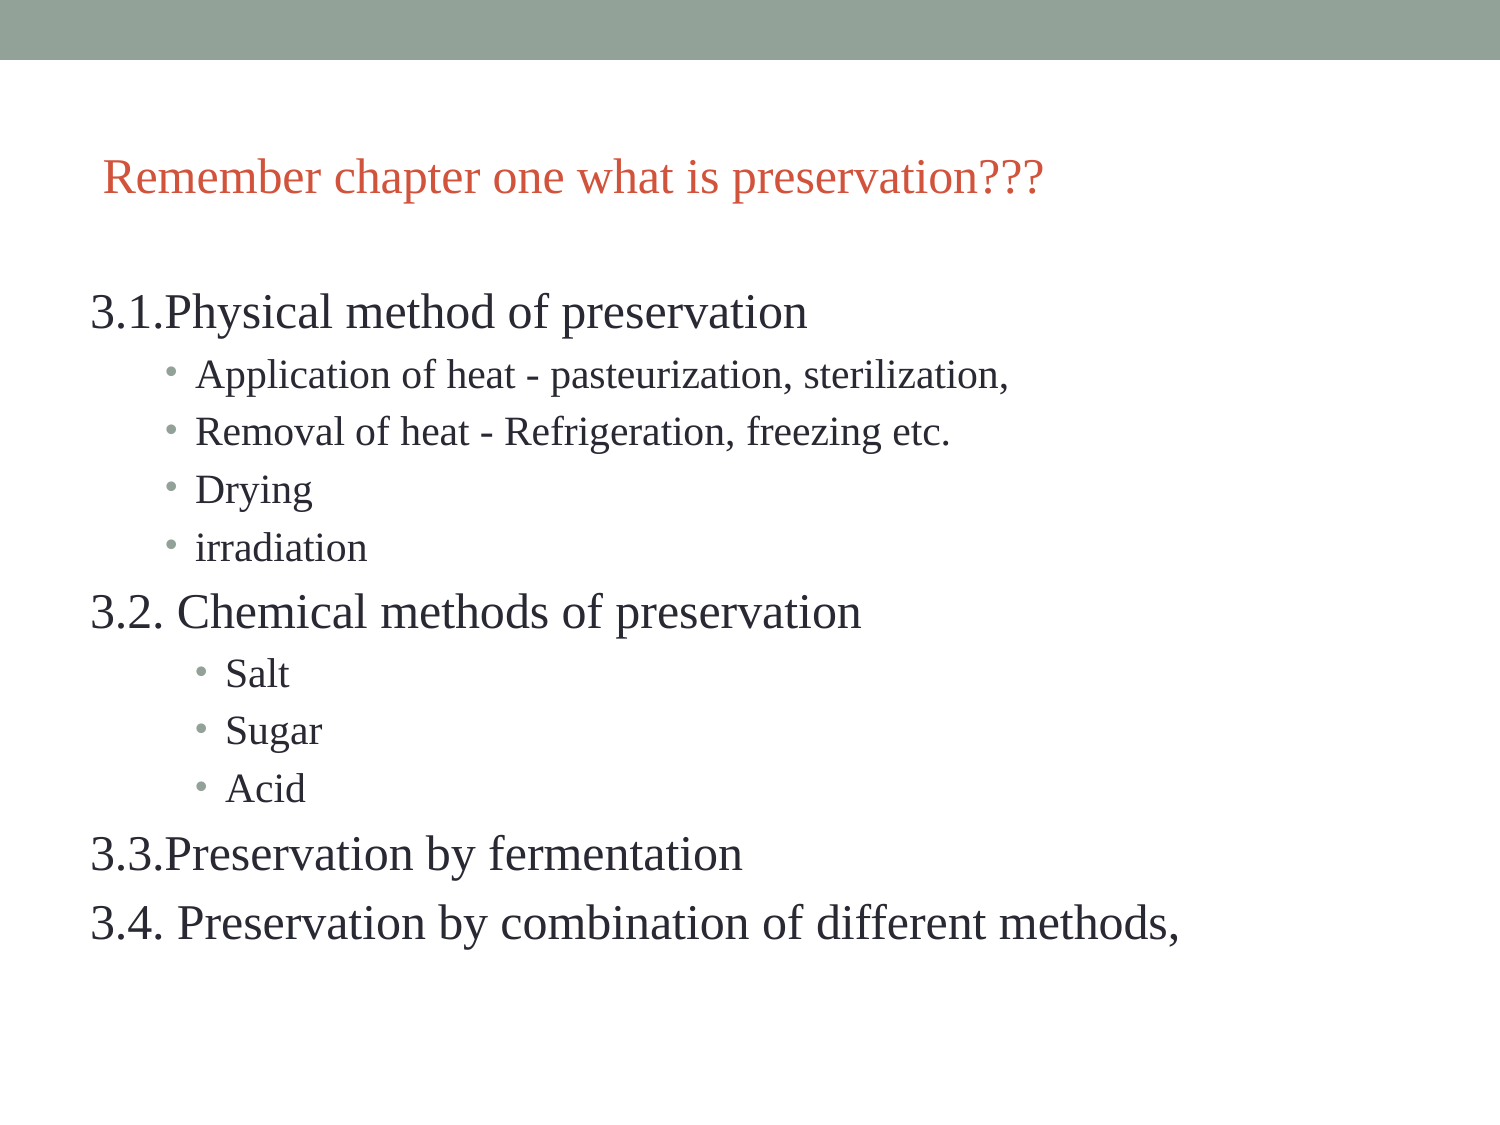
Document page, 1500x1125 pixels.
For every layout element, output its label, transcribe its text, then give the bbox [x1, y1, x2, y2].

list 3.1.Physical method of preservation Application of heat - pasteurization, sterilization, Removal of heat - Refrigeration, freezing etc. Drying irradiation 3.2. Chemical methods of preservation Salt Sugar Acid 3.3.Preservation by fermentation 3.4. Preservation by combination of different methods, [75, 262, 1425, 1063]
title Remember chapter one what is preservation??? [75, 87, 1425, 250]
